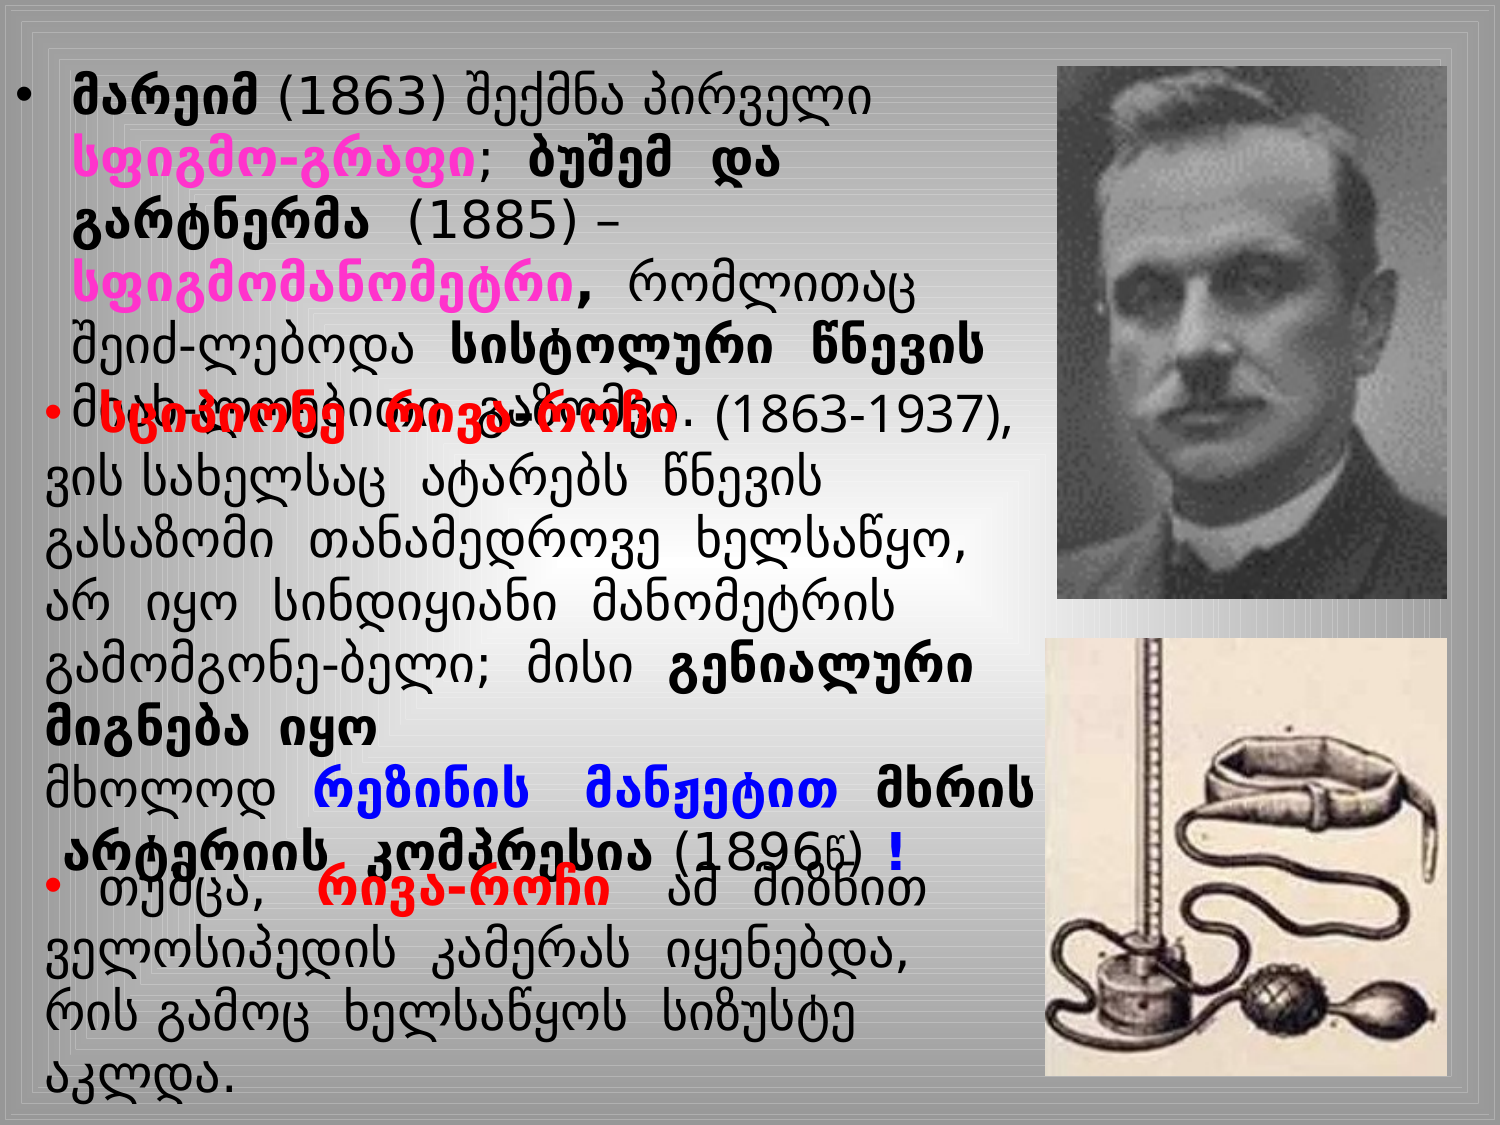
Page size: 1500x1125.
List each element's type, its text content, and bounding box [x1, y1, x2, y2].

text_box სციპიონე რივა-როჩი (1863-1937), ვის სახელსაც ატარებს წნევის გასაზომი თანამედროვე ხელსაწყო, არ იყო სინდიყიანი მანომეტრის გამომგონე-ბელი; მისი გენიალური მიგნება იყო მხოლოდ რეზინის მანჟეტით მხრის არტერიის კომპრესია (1896წ) ! [29, 373, 1058, 845]
picture [1056, 66, 1448, 600]
text_box თუმცა, რივა-როჩი ამ მიზნით ველოსიპედის კამერას იყენებდა, რის გამოც ხელსაწყოს სიზუსტე აკლდა. [29, 845, 1046, 1111]
list მარეიმ (1863) შექმნა პირველი სფიგმო-გრაფი; ბუშემ და გარტნერმა (1885) – სფიგმომანომეტრი, რომლითაც შეიძ-ლებოდა სისტოლური წნევის მიახ-ლოებითი გაზომვა. [0, 54, 1058, 1083]
picture [1045, 638, 1448, 1076]
